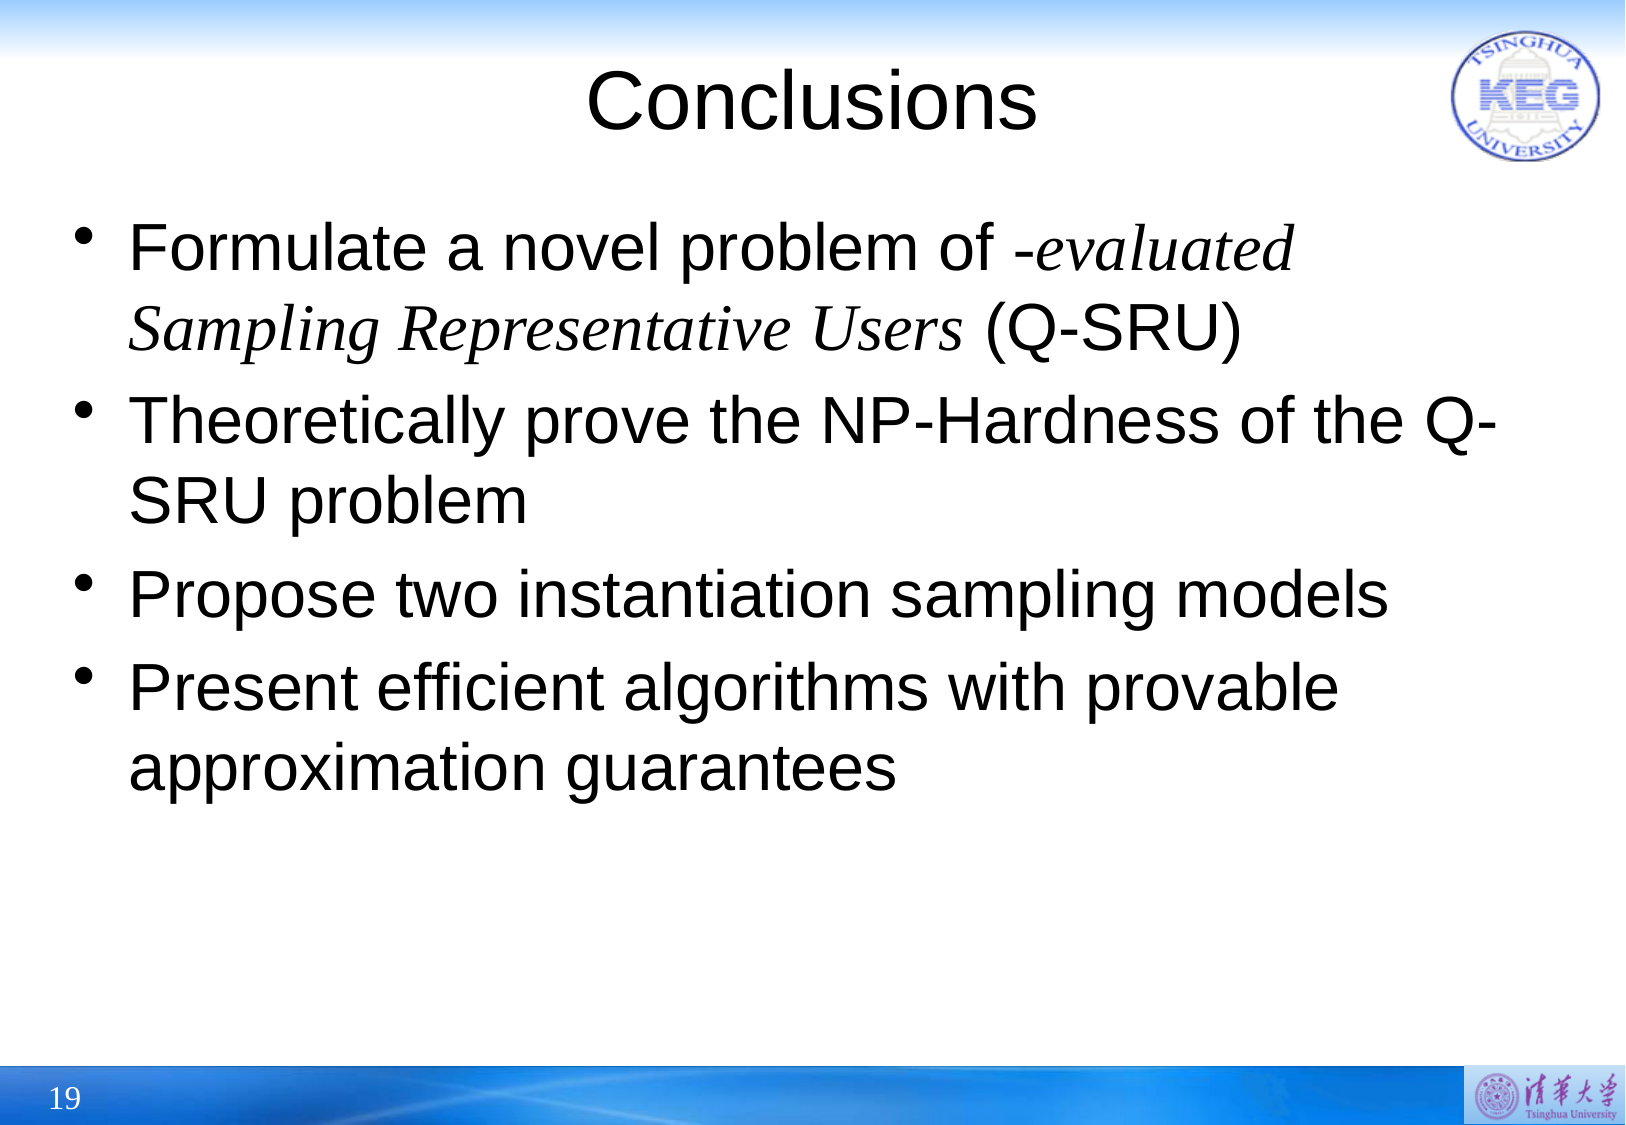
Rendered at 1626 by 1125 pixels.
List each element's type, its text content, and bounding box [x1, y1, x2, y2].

picture [1450, 30, 1604, 163]
picture [0, 1065, 1626, 1125]
title Conclusions [44, 30, 1581, 162]
